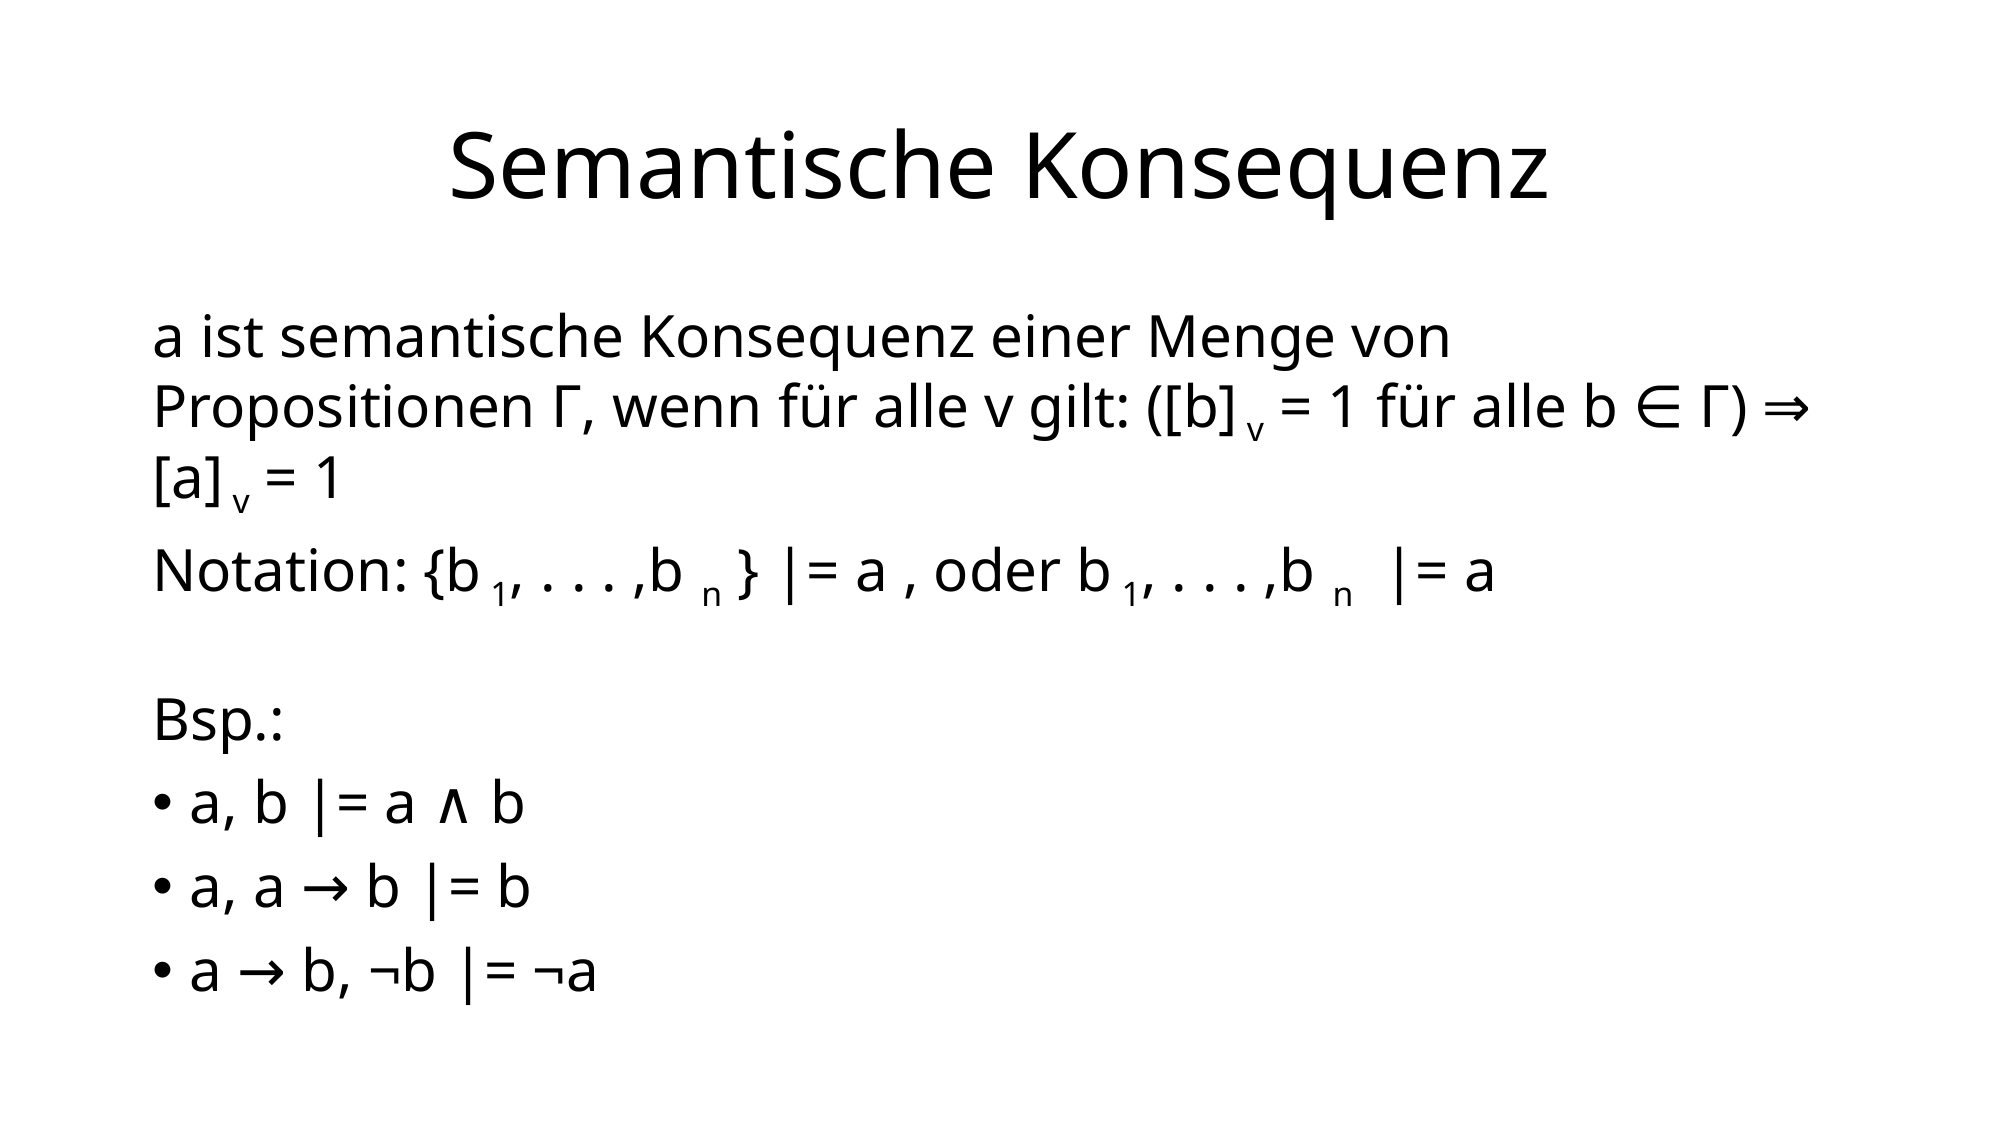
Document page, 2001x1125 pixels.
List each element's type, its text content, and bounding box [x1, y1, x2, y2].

list a ist semantische Konsequenz einer Menge von Propositionen Γ, wenn für alle v gilt: ([b] v = 1 für alle b ∈ Γ) ⇒ [a] v = 1 Notation: {b 1, . . . ,b n } |= a , oder b 1, . . . ,b n |= a Bsp.: a, b |= a ∧ b a, a → b |= b a → b, ¬b |= ¬a [137, 299, 1863, 1014]
title Semantische Konsequenz [137, 59, 1863, 278]
